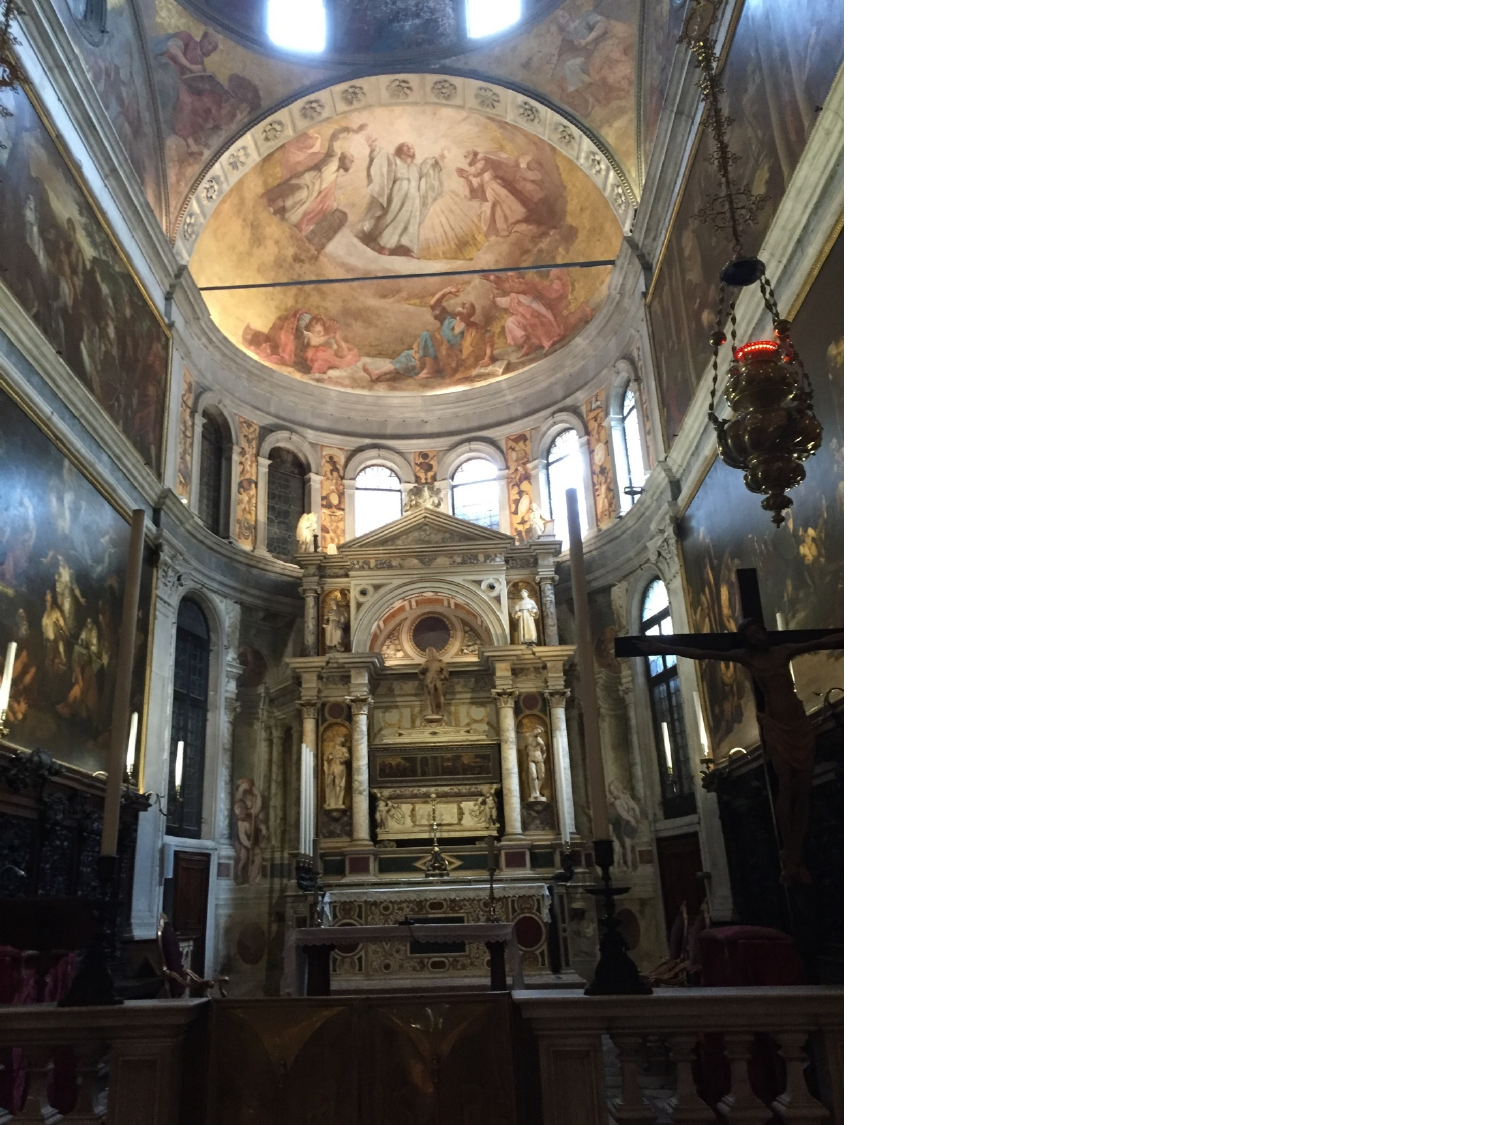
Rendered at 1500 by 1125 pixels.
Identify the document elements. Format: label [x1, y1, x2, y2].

list [0, 0, 844, 1125]
